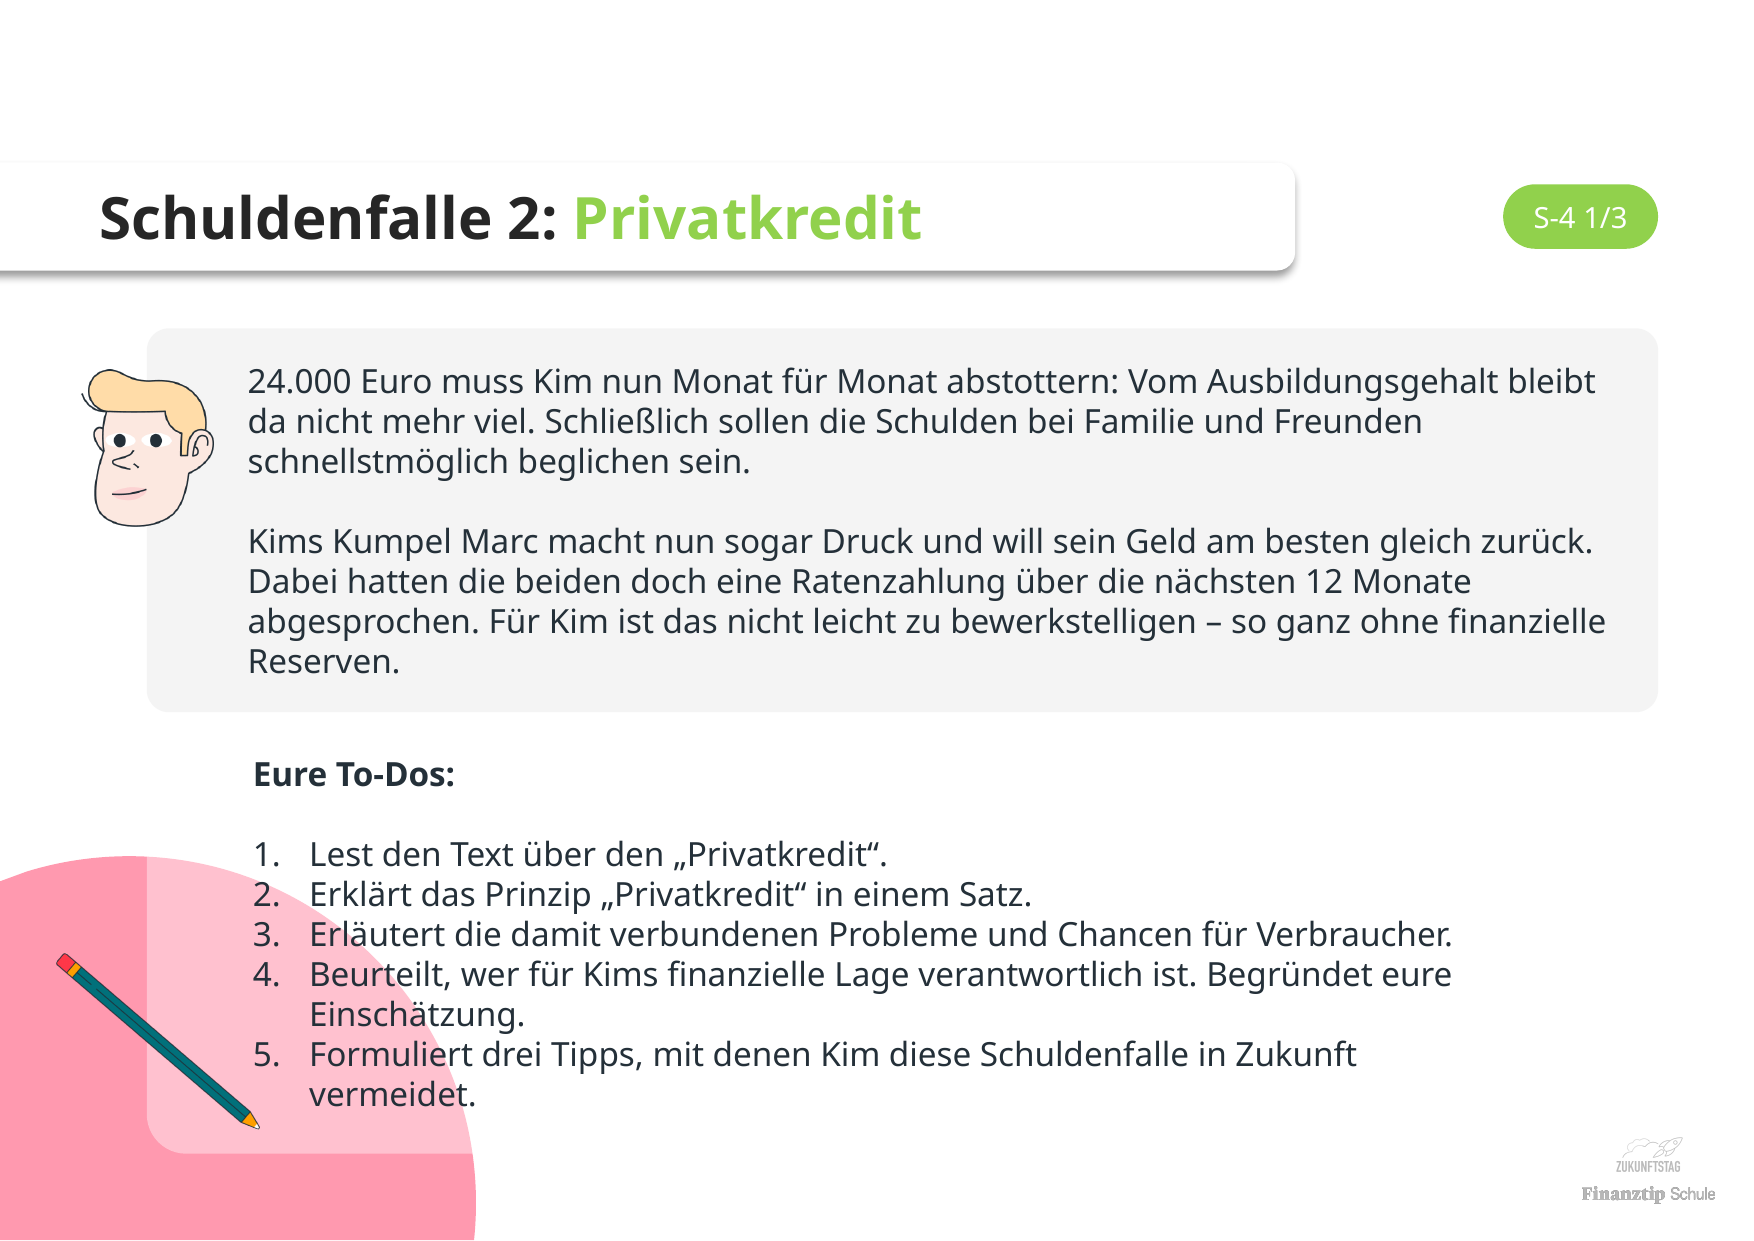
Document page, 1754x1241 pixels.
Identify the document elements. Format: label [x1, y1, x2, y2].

picture [81, 369, 214, 527]
picture [1582, 1183, 1716, 1204]
picture [27, 952, 292, 1129]
